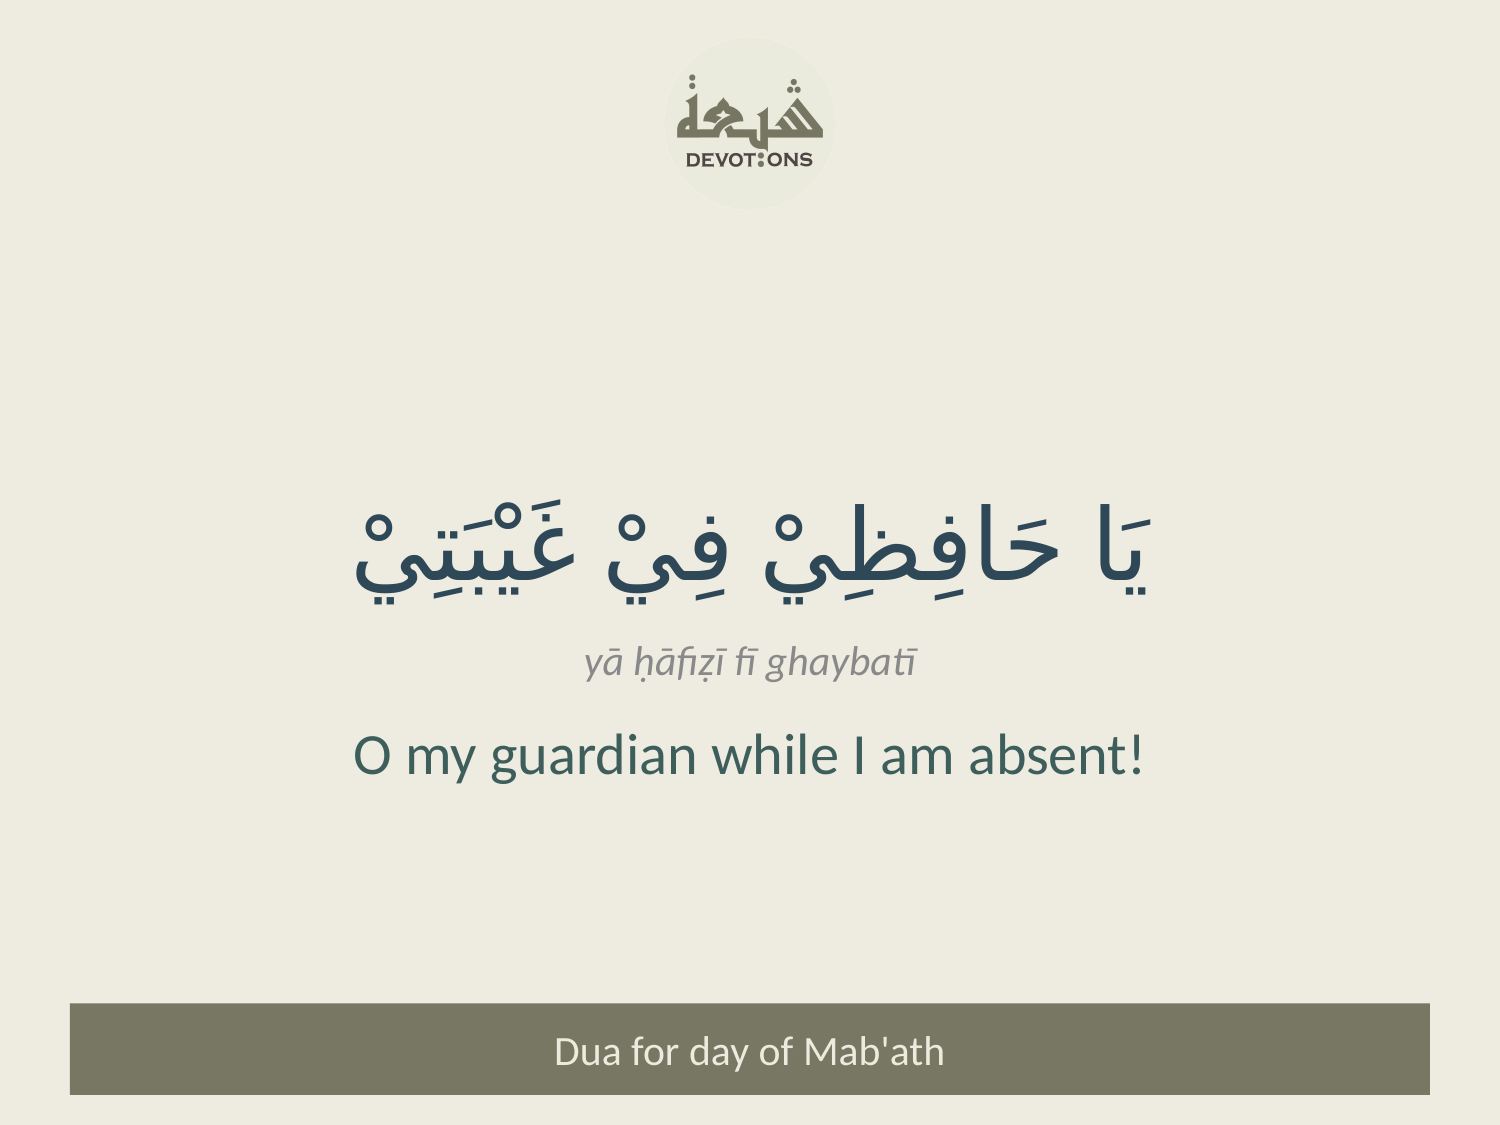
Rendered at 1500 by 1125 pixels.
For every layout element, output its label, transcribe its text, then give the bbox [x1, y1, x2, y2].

list يَا حَافِظِيْ فِيْ غَيْبَتِيْ yā ḥāfiẓī fī ghaybatī O my guardian while I am absent! [69, 203, 1430, 1003]
list Dua for day of Mab'ath [69, 1003, 1430, 1095]
picture [656, 29, 844, 203]
